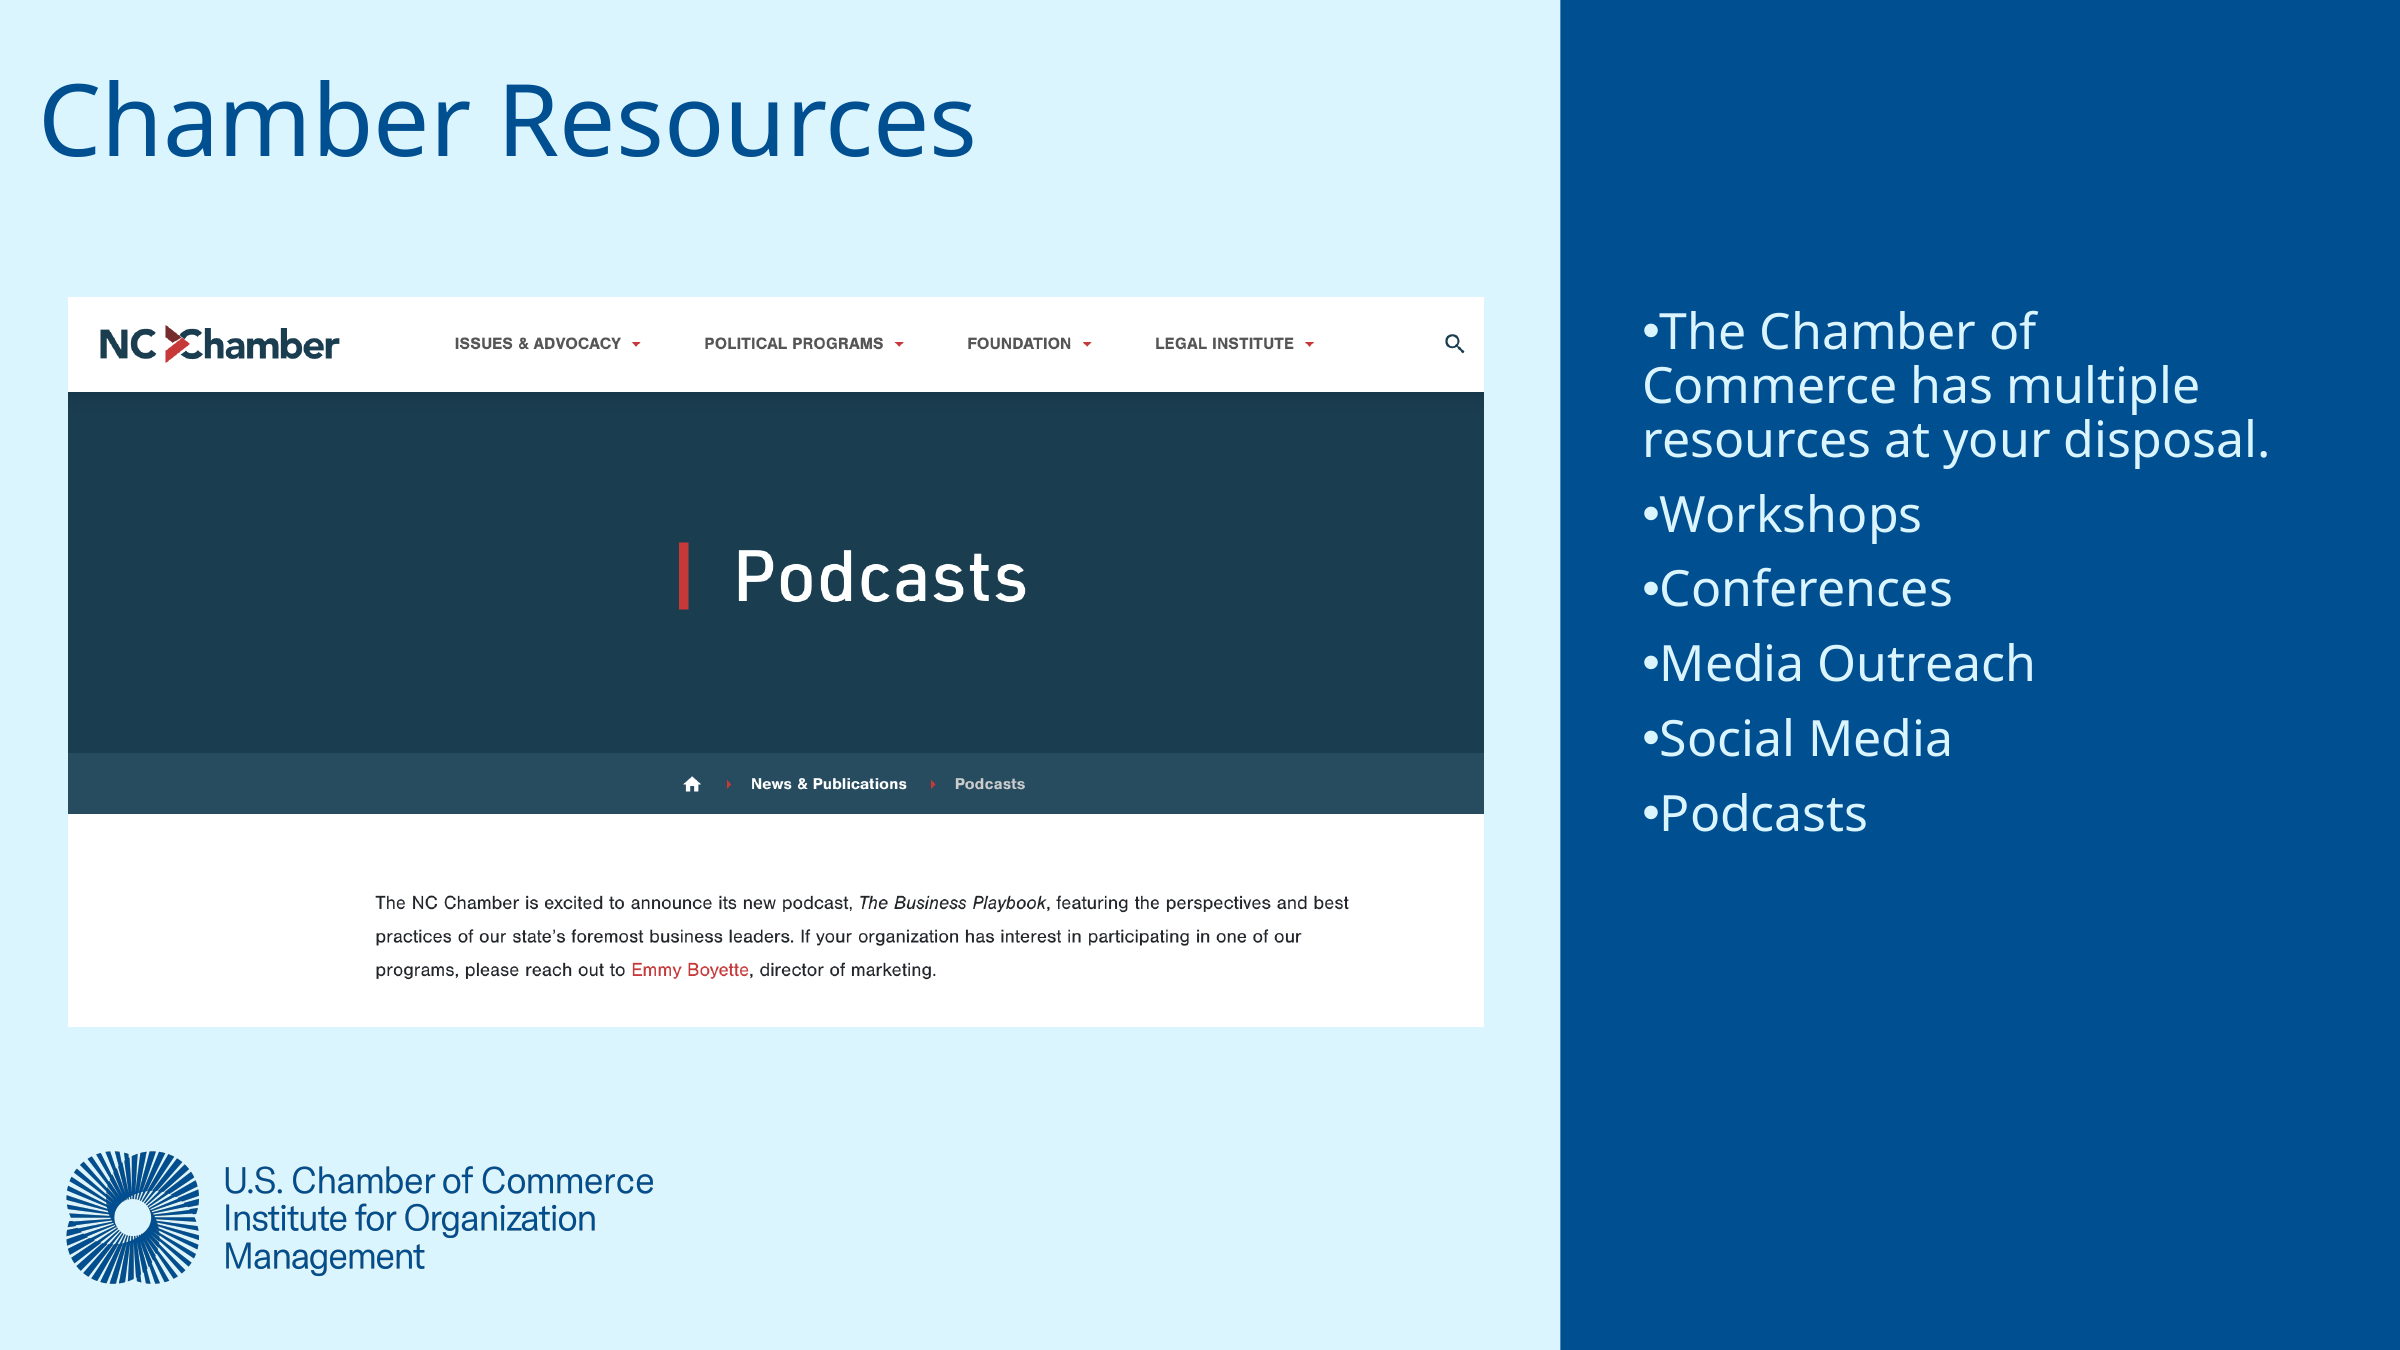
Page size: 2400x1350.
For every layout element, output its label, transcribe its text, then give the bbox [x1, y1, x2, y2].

picture [68, 297, 1484, 1027]
list The Chamber of Commerce has multiple resources at your disposal. Workshops Conferences Media Outreach Social Media Podcasts [1624, 297, 2319, 1171]
title Chamber Resources [23, 62, 1385, 274]
picture [0, 1085, 719, 1350]
